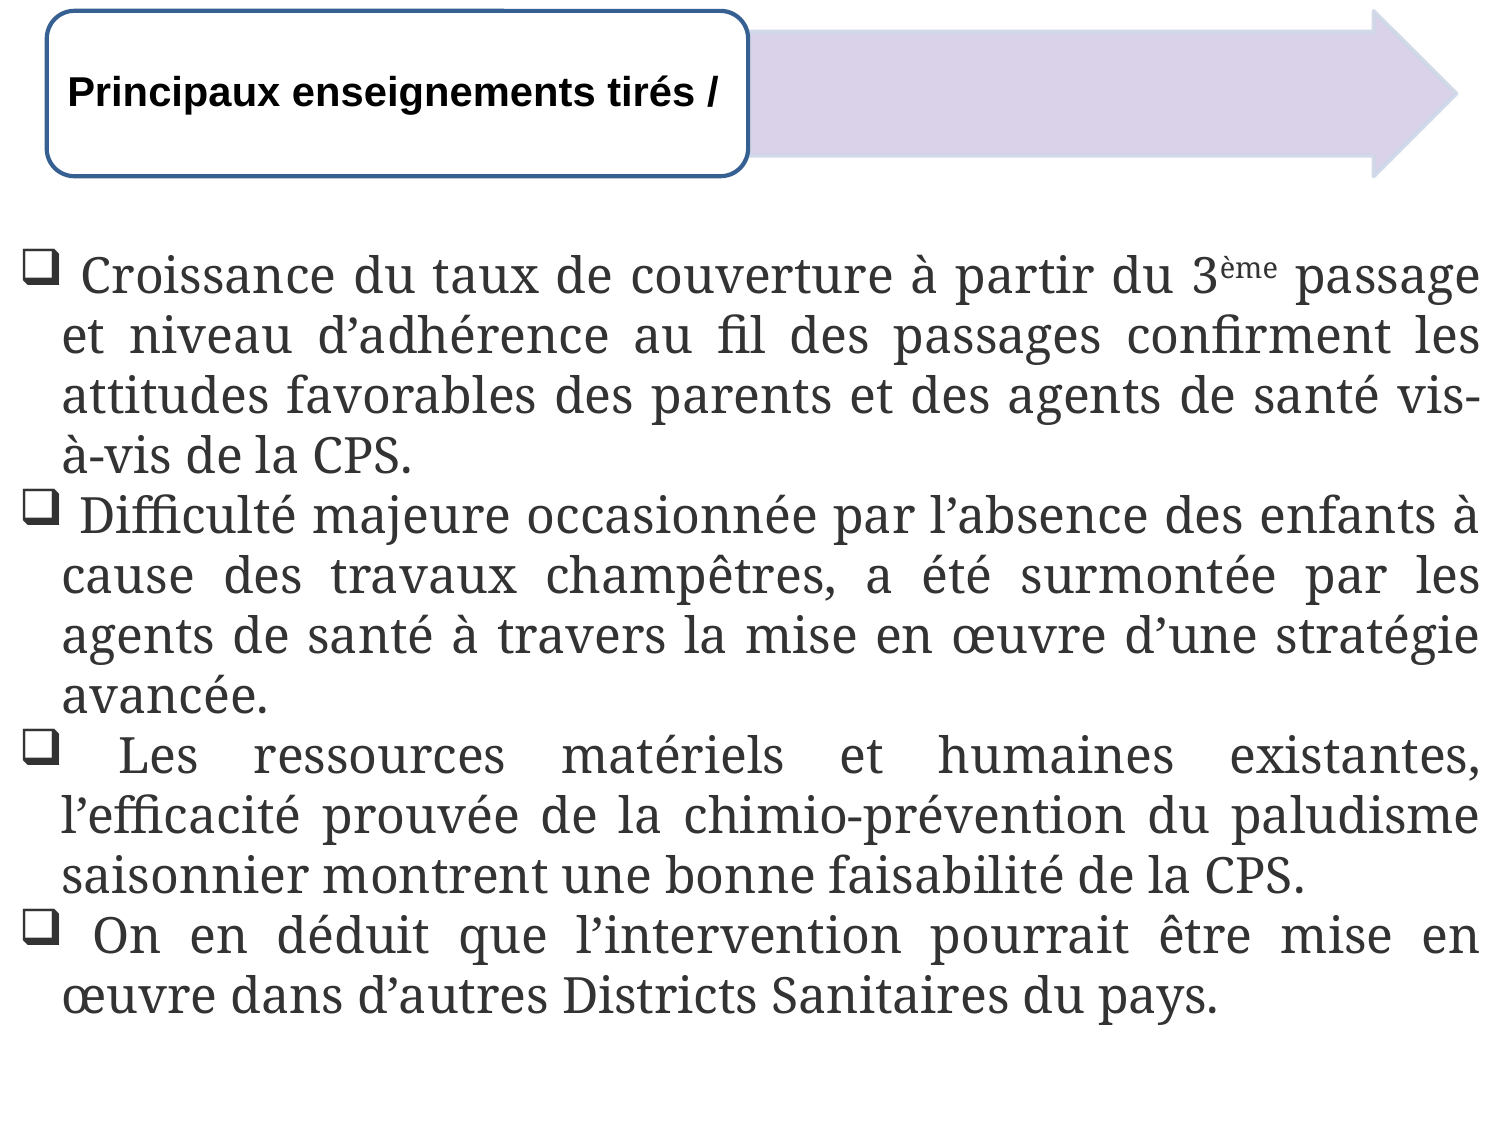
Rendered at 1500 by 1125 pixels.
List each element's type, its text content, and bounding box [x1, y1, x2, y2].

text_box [46, 10, 1457, 177]
text_box Croissance du taux de couverture à partir du 3ème passage et niveau d’adhérence au fil des passages confirment les attitudes favorables des parents et des agents de santé vis-à-vis de la CPS. Difficulté majeure occasionnée par l’absence des enfants à cause des travaux champêtres, a été surmontée par les agents de santé à travers la mise en œuvre d’une stratégie avancée. Les ressources matériels et humaines existantes, l’efficacité prouvée de la chimio-prévention du paludisme saisonnier montrent une bonne faisabilité de la CPS. On en déduit que l’intervention pourrait être mise en œuvre dans d’autres Districts Sanitaires du pays. [4, 176, 1496, 1077]
